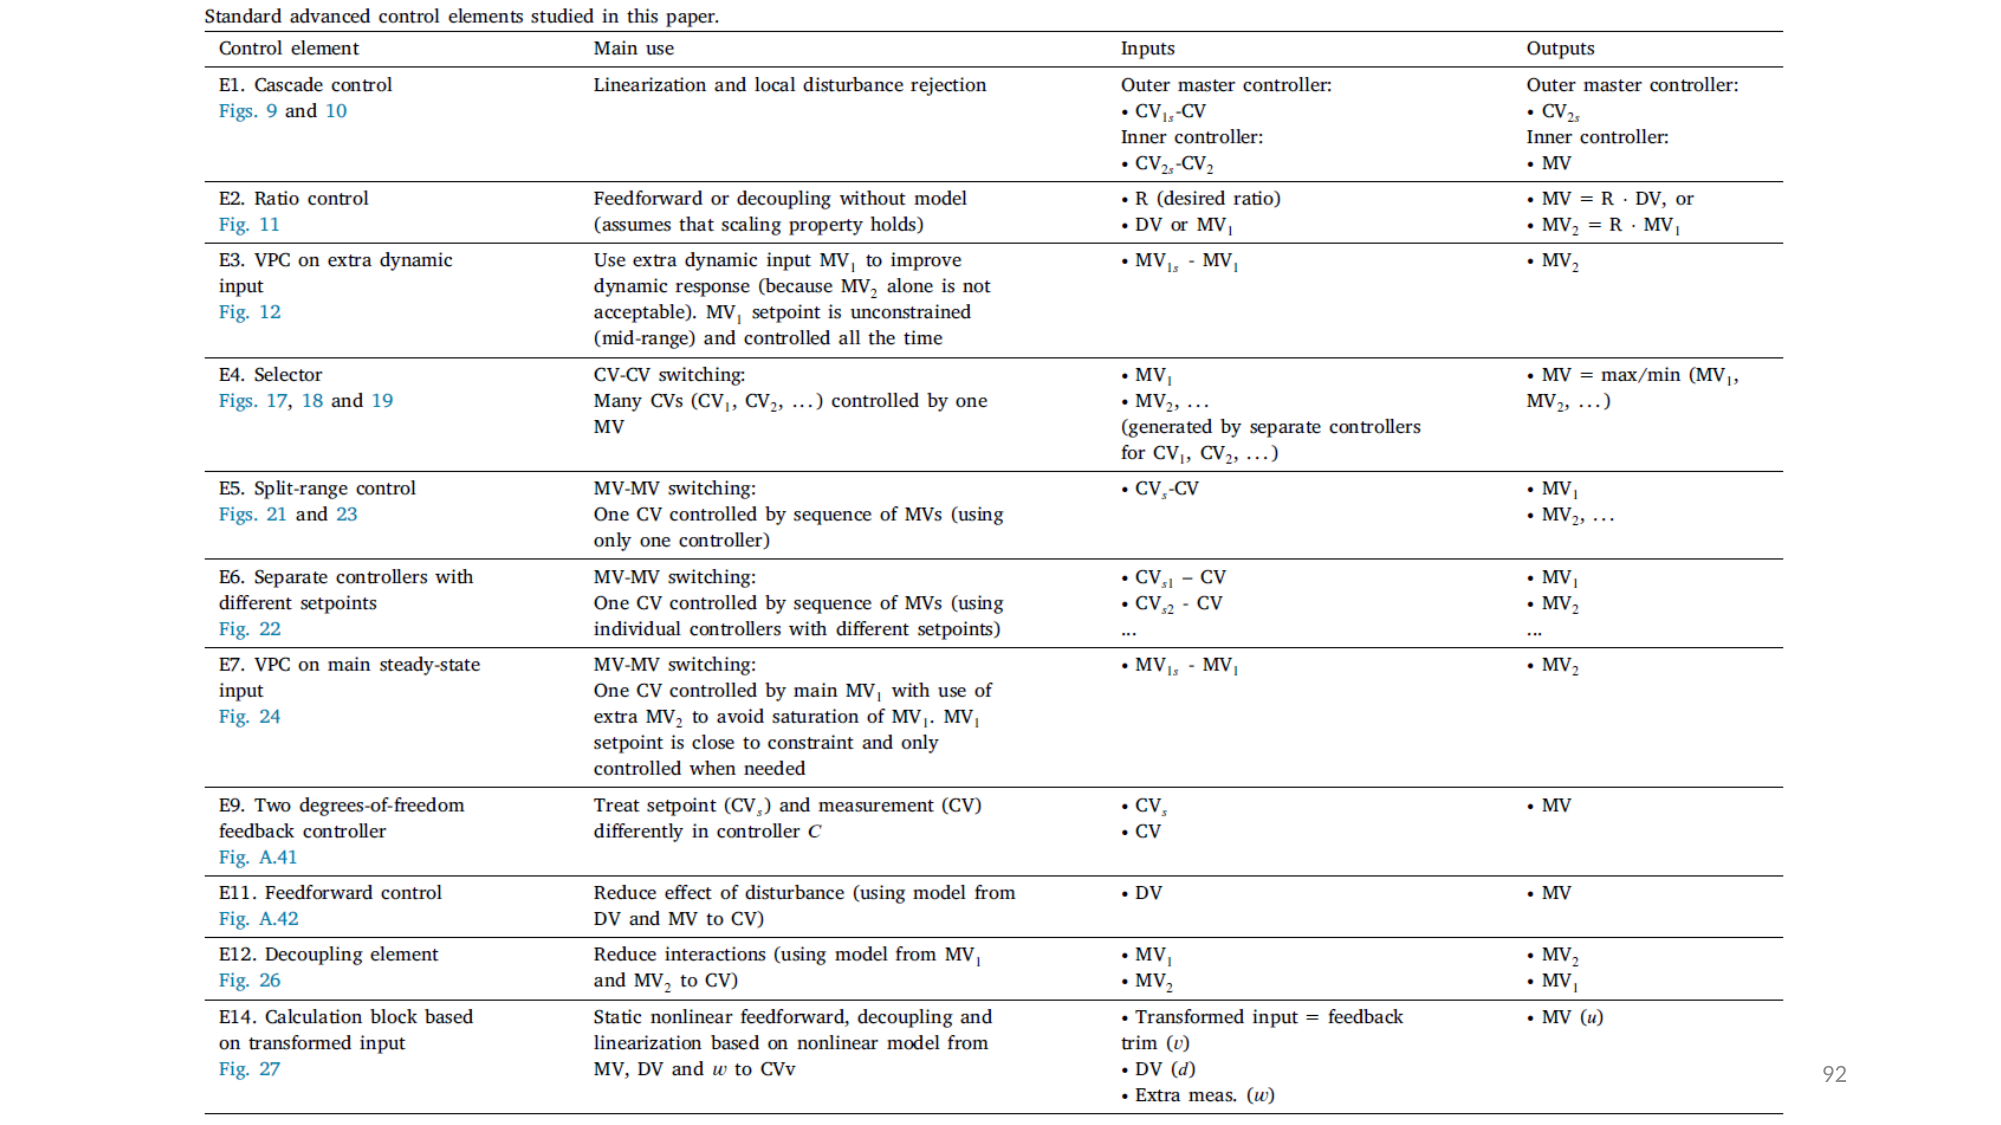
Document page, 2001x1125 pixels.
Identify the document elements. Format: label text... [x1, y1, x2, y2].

slide_number 92 [1807, 1042, 1863, 1103]
picture [193, 0, 1807, 1125]
